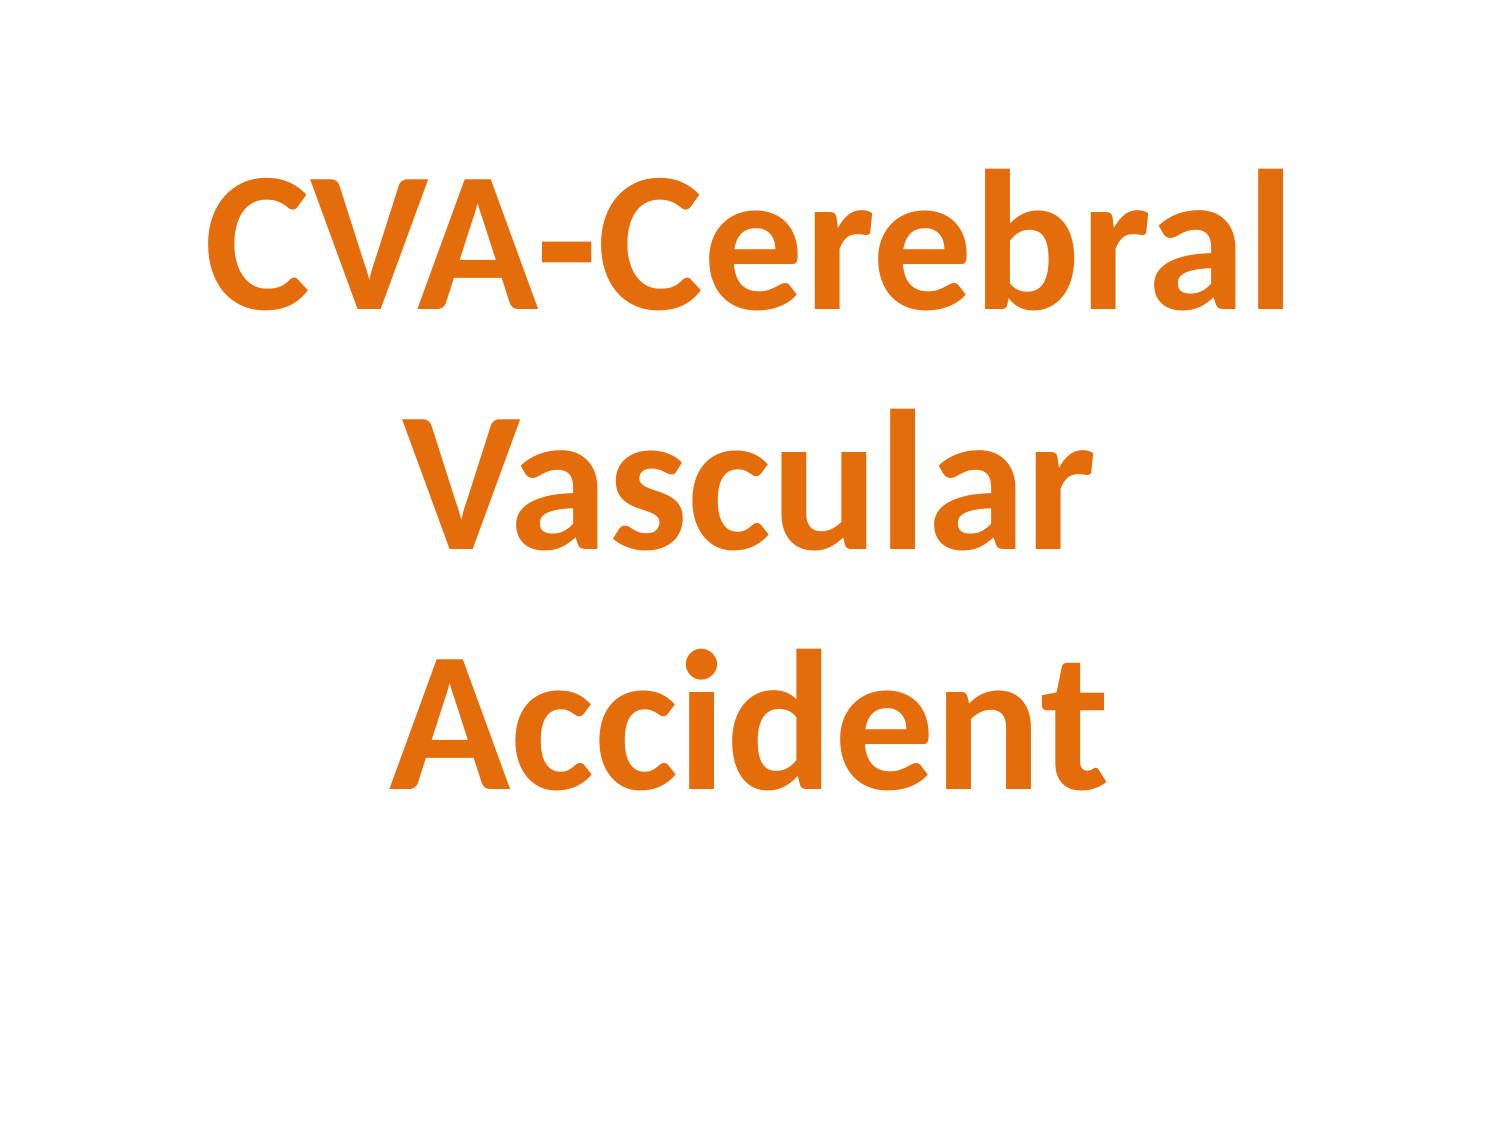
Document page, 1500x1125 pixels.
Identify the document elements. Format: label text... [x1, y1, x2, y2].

title CVA-Cerebral Vascular Accident [112, 349, 1388, 591]
